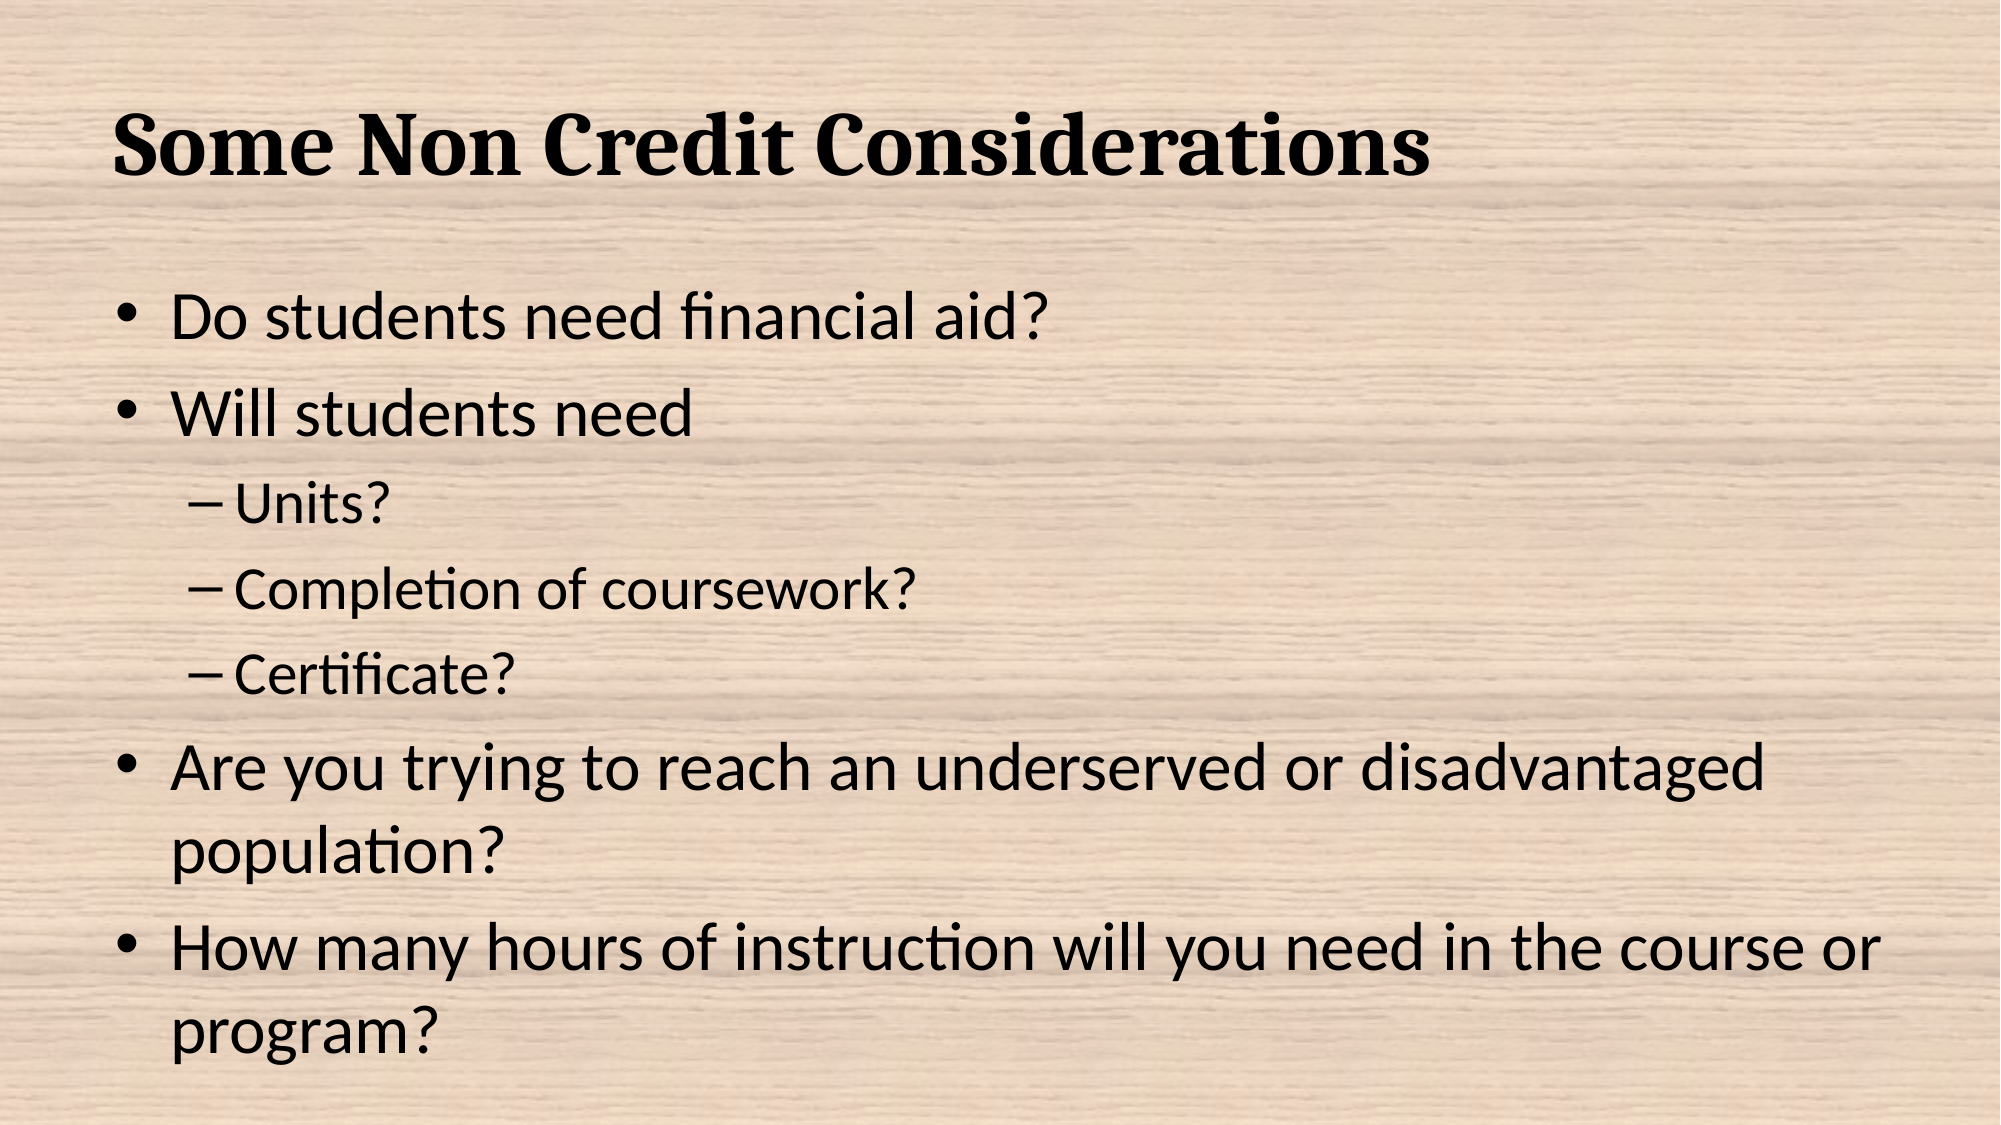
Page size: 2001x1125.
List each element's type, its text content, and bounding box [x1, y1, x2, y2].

title Some Non Credit Considerations [99, 45, 1900, 233]
list Do students need financial aid? Will students need Units? Completion of coursework? Certificate? Are you trying to reach an underserved or disadvantaged population? How many hours of instruction will you need in the course or program? [99, 262, 1900, 1083]
